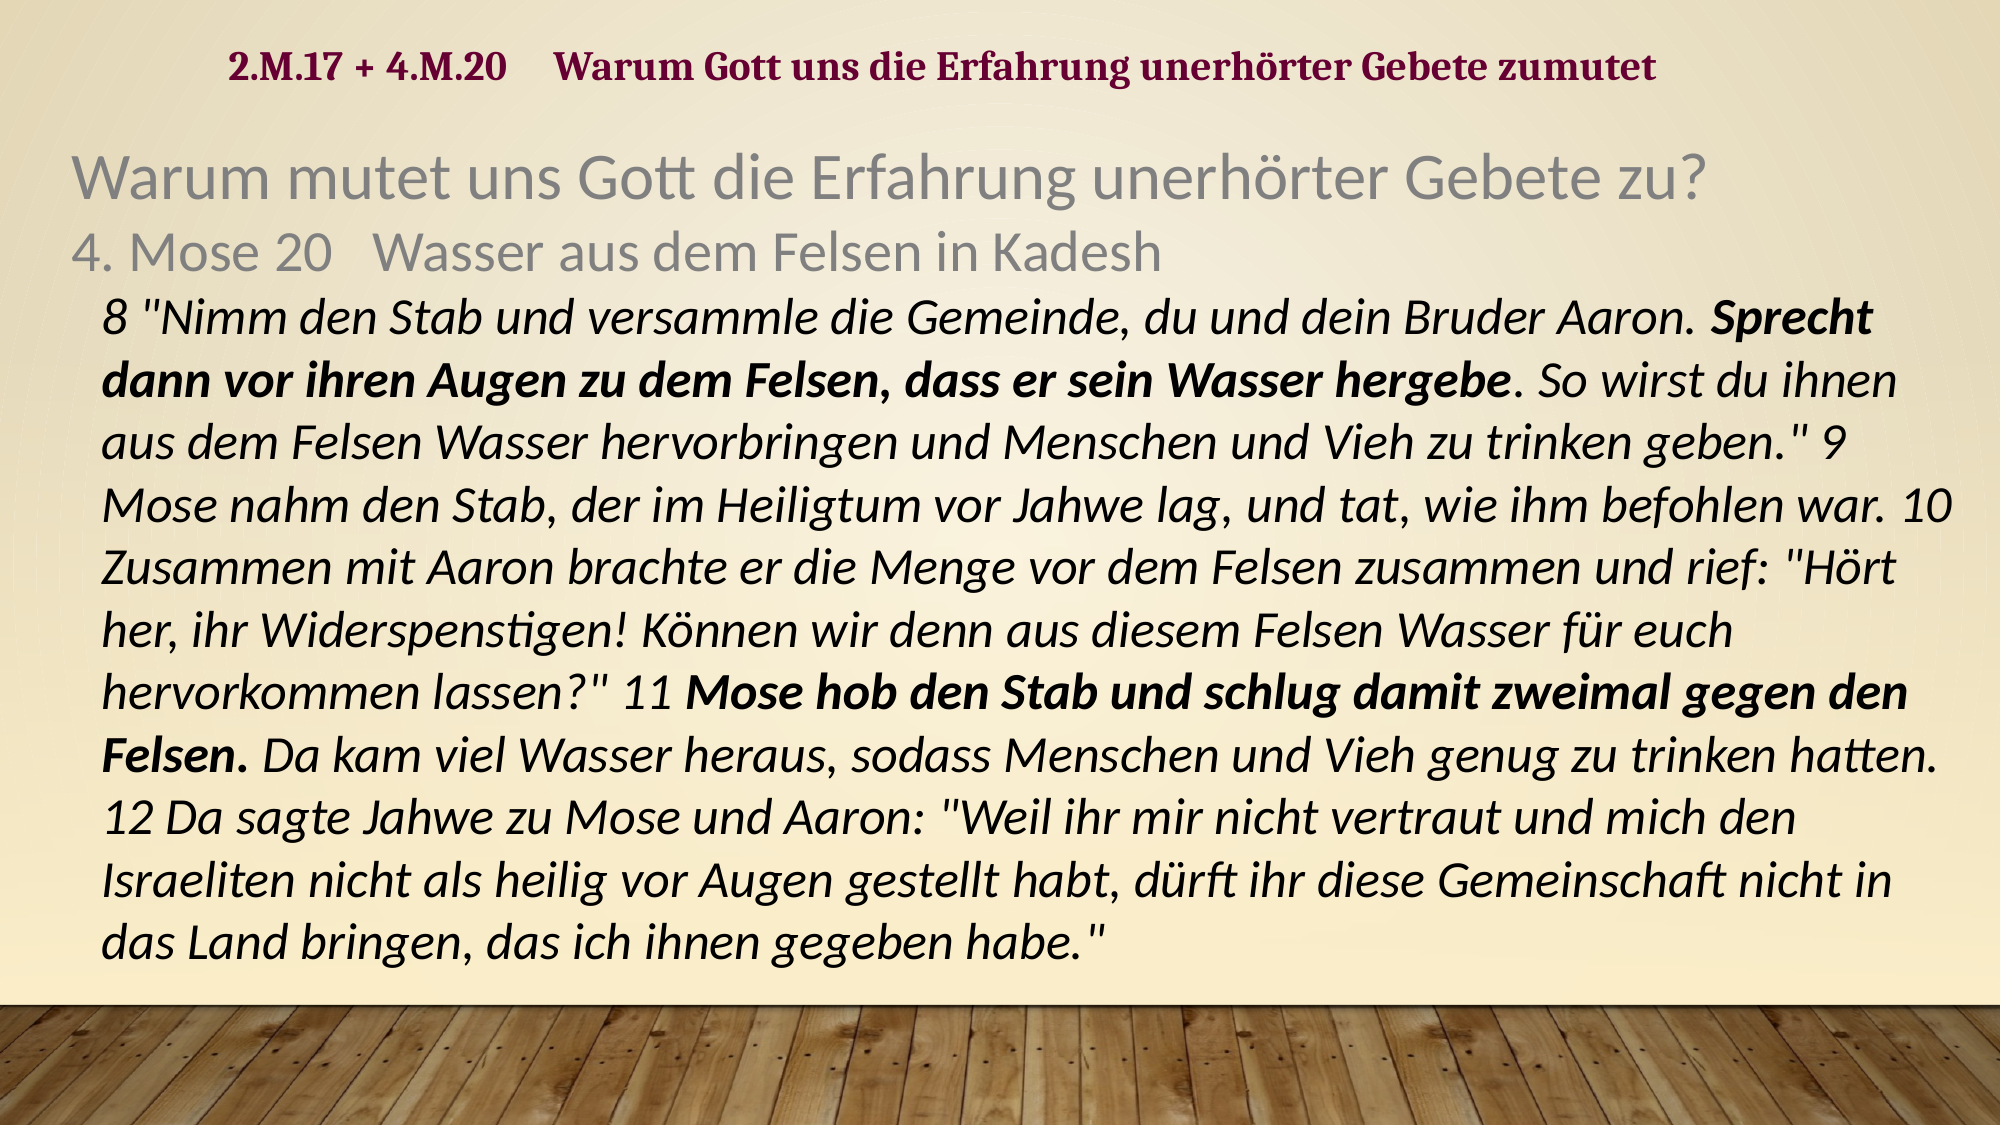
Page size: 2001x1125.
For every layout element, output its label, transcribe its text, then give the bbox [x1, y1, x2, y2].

picture [0, 1005, 2000, 1125]
text_box 2.M.17 + 4.M.20 Warum Gott uns die Erfahrung unerhörter Gebete zumutet [213, 30, 1673, 96]
text_box Warum mutet uns Gott die Erfahrung unerhörter Gebete zu? 4. Mose 20 Wasser aus dem Felsen in Kadesh 8 "Nimm den Stab und versammle die Gemeinde, du und dein Bruder Aaron. Sprecht dann vor ihren Augen zu dem Felsen, dass er sein Wasser hergebe. So wirst du ihnen aus dem Felsen Wasser hervorbringen und Menschen und Vieh zu trinken geben." 9 Mose nahm den Stab, der im Heiligtum vor Jahwe lag, und tat, wie ihm befohlen war. 10 Zusammen mit Aaron brachte er die Menge vor dem Felsen zusammen und rief: "Hört her, ihr Widerspenstigen! Können wir denn aus diesem Felsen Wasser für euch hervorkommen lassen?" 11 Mose hob den Stab und schlug damit zweimal gegen den Felsen. Da kam viel Wasser heraus, sodass Menschen und Vieh genug zu trinken hatten. 12 Da sagte Jahwe zu Mose und Aaron: "Weil ihr mir nicht vertraut und mich den Israeliten nicht als heilig vor Augen gestellt habt, dürft ihr diese Gemeinschaft nicht in das Land bringen, das ich ihnen gegeben habe." [56, 125, 1981, 978]
